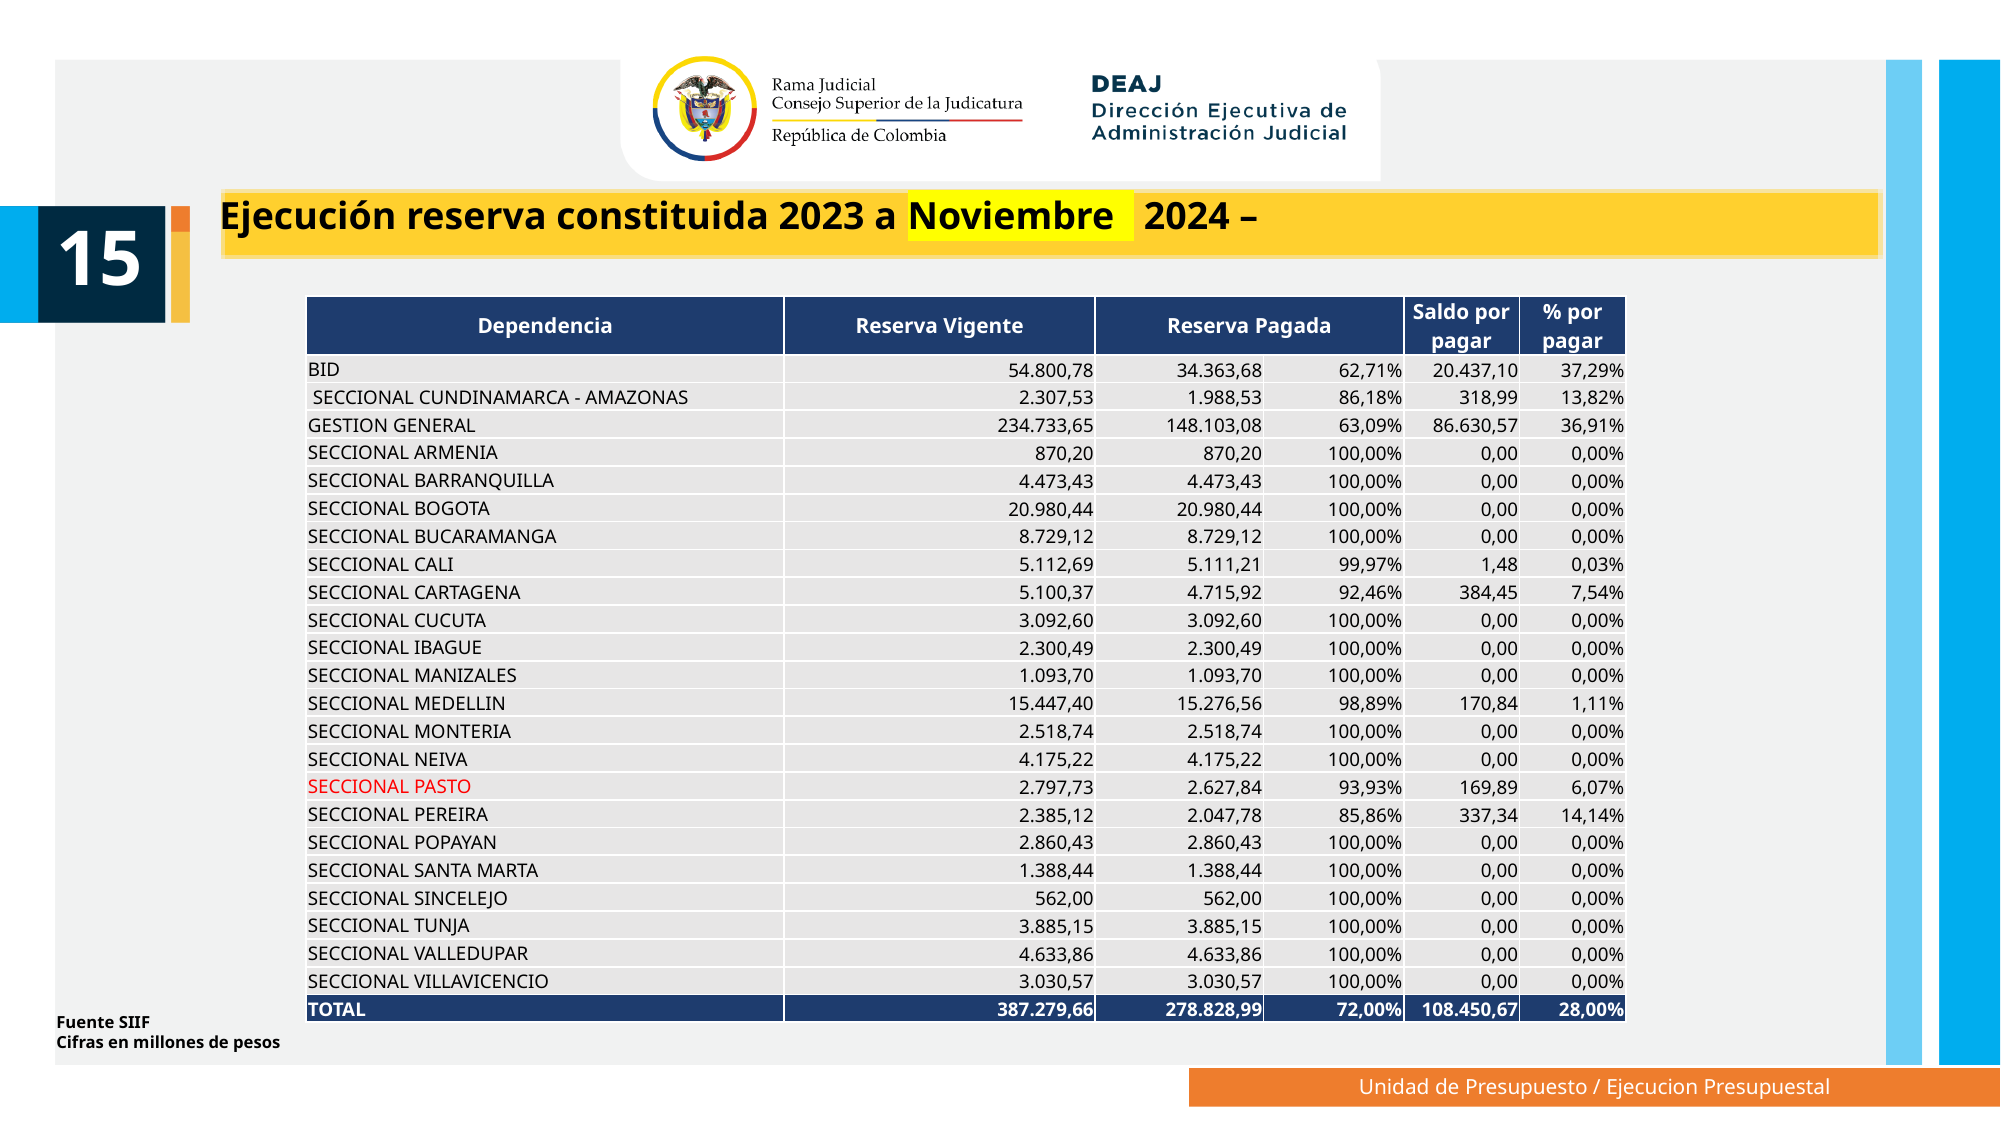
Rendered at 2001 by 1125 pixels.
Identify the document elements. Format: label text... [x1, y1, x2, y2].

table_cell 870,20 [1096, 439, 1263, 465]
table_cell 3.092,60 [785, 606, 1094, 632]
table_cell SECCIONAL CUCUTA [307, 606, 783, 632]
table_cell 870,20 [785, 439, 1094, 465]
table_cell 0,00% [1520, 856, 1625, 882]
table_cell 4.715,92 [1096, 578, 1263, 604]
list 15 [25, 203, 174, 312]
table_cell 13,82% [1520, 383, 1625, 409]
table_cell 0,00 [1405, 968, 1519, 994]
table_cell 278.828,99 [1096, 995, 1263, 1021]
table_cell 100,00% [1264, 467, 1403, 493]
table_cell 5.100,37 [785, 578, 1094, 604]
table_cell 0,00% [1520, 439, 1625, 465]
table_header % por pagar [1520, 297, 1625, 354]
table_cell 387.279,66 [785, 995, 1094, 1021]
table_cell 0,00 [1405, 884, 1519, 910]
table_cell 148.103,08 [1096, 411, 1263, 437]
table_cell 0,00 [1405, 662, 1519, 688]
table_cell 0,00 [1405, 522, 1519, 549]
table_cell 2.307,53 [785, 383, 1094, 409]
table_cell 100,00% [1264, 495, 1403, 521]
table_cell 100,00% [1264, 606, 1403, 632]
table_cell 0,00% [1520, 522, 1625, 549]
table_cell 170,84 [1405, 689, 1519, 715]
table_cell 100,00% [1264, 828, 1403, 854]
list Ejecución reserva constituida 2023 a Noviembre 2024 – [204, 189, 1896, 274]
table_cell 14,14% [1520, 801, 1625, 827]
table_cell 100,00% [1264, 856, 1403, 882]
table_cell 0,00% [1520, 467, 1625, 493]
table_cell SECCIONAL ARMENIA [307, 439, 783, 465]
table_cell 0,00 [1405, 745, 1519, 771]
table_cell 100,00% [1264, 884, 1403, 910]
table_cell 2.385,12 [785, 801, 1094, 827]
table_cell 1.093,70 [1096, 662, 1263, 688]
table_cell SECCIONAL MONTERIA [307, 717, 783, 743]
table_cell SECCIONAL NEIVA [307, 745, 783, 771]
table_cell 37,29% [1520, 356, 1625, 382]
table_cell 384,45 [1405, 578, 1519, 604]
table_cell 4.633,86 [785, 940, 1094, 966]
table_cell 20.980,44 [1096, 495, 1263, 521]
table_cell SECCIONAL MANIZALES [307, 662, 783, 688]
table_cell 0,00% [1520, 968, 1625, 994]
table_cell 72,00% [1264, 995, 1403, 1021]
table_cell 100,00% [1264, 912, 1403, 938]
table_cell 2.300,49 [785, 634, 1094, 660]
table_cell SECCIONAL BOGOTA [307, 495, 783, 521]
table_cell 1.388,44 [1096, 856, 1263, 882]
table_cell 4.473,43 [1096, 467, 1263, 493]
table_cell SECCIONAL VALLEDUPAR [307, 940, 783, 966]
table_cell 100,00% [1264, 940, 1403, 966]
table_cell 0,00% [1520, 828, 1625, 854]
table_cell 0,00% [1520, 634, 1625, 660]
table_cell 93,93% [1264, 773, 1403, 799]
table_cell BID [307, 356, 783, 382]
table_cell 4.175,22 [785, 745, 1094, 771]
table_cell 86.630,57 [1405, 411, 1519, 437]
table_cell 0,00 [1405, 634, 1519, 660]
table_cell 1.988,53 [1096, 383, 1263, 409]
table_cell 0,00 [1405, 495, 1519, 521]
table_cell 20.437,10 [1405, 356, 1519, 382]
table_cell SECCIONAL VILLAVICENCIO [307, 968, 783, 994]
table_cell 0,00% [1520, 606, 1625, 632]
table_cell 0,00% [1520, 940, 1625, 966]
table_cell 0,00% [1520, 745, 1625, 771]
table_cell 0,00 [1405, 439, 1519, 465]
table_cell 2.300,49 [1096, 634, 1263, 660]
table_cell 4.633,86 [1096, 940, 1263, 966]
table_cell 0,00% [1520, 884, 1625, 910]
table_cell GESTION GENERAL [307, 411, 783, 437]
table_cell 2.860,43 [1096, 828, 1263, 854]
table_cell SECCIONAL CUNDINAMARCA - AMAZONAS [307, 383, 783, 409]
table_cell SECCIONAL POPAYAN [307, 828, 783, 854]
table_cell 7,54% [1520, 578, 1625, 604]
table_cell 2.047,78 [1096, 801, 1263, 827]
table_cell 100,00% [1264, 439, 1403, 465]
table_cell 34.363,68 [1096, 356, 1263, 382]
table_cell 0,00% [1520, 912, 1625, 938]
table_cell SECCIONAL BUCARAMANGA [307, 522, 783, 549]
table_cell 63,09% [1264, 411, 1403, 437]
table_cell 3.030,57 [785, 968, 1094, 994]
table_cell 2.860,43 [785, 828, 1094, 854]
table_header Dependencia [307, 297, 783, 354]
table_cell SECCIONAL BARRANQUILLA [307, 467, 783, 493]
table_cell 4.473,43 [785, 467, 1094, 493]
table_cell 0,00% [1520, 662, 1625, 688]
table_cell 15.276,56 [1096, 689, 1263, 715]
table_cell 6,07% [1520, 773, 1625, 799]
table_cell 234.733,65 [785, 411, 1094, 437]
table_cell 0,00 [1405, 856, 1519, 882]
table_cell 2.797,73 [785, 773, 1094, 799]
picture [0, 0, 2001, 1125]
table_cell 100,00% [1264, 745, 1403, 771]
table_cell 108.450,67 [1405, 995, 1519, 1021]
table_cell 2.518,74 [1096, 717, 1263, 743]
table_cell 54.800,78 [785, 356, 1094, 382]
table_cell 1,11% [1520, 689, 1625, 715]
table_cell SECCIONAL SINCELEJO [307, 884, 783, 910]
table_cell SECCIONAL TUNJA [307, 912, 783, 938]
table_cell 0,03% [1520, 550, 1625, 576]
table_cell 3.092,60 [1096, 606, 1263, 632]
table_cell 20.980,44 [785, 495, 1094, 521]
table_cell 100,00% [1264, 634, 1403, 660]
list Unidad de Presupuesto / Ejecucion Presupuestal [1189, 1068, 2000, 1107]
table_cell 2.518,74 [785, 717, 1094, 743]
table_cell 1.388,44 [785, 856, 1094, 882]
table_cell 100,00% [1264, 662, 1403, 688]
table_cell SECCIONAL PASTO [307, 773, 783, 799]
table_cell 337,34 [1405, 801, 1519, 827]
table_cell 0,00% [1520, 495, 1625, 521]
table_cell 5.112,69 [785, 550, 1094, 576]
table_cell 5.111,21 [1096, 550, 1263, 576]
table_cell 100,00% [1264, 717, 1403, 743]
table_cell SECCIONAL CALI [307, 550, 783, 576]
table_header Reserva Pagada [1096, 297, 1403, 354]
table_cell 1.093,70 [785, 662, 1094, 688]
table_cell 2.627,84 [1096, 773, 1263, 799]
table_cell SECCIONAL MEDELLIN [307, 689, 783, 715]
table_cell 8.729,12 [1096, 522, 1263, 549]
table_cell TOTAL [307, 995, 783, 1021]
table_cell 3.885,15 [785, 912, 1094, 938]
table_cell 92,46% [1264, 578, 1403, 604]
table_cell SECCIONAL PEREIRA [307, 801, 783, 827]
table_cell 28,00% [1520, 995, 1625, 1021]
table_cell 98,89% [1264, 689, 1403, 715]
table_cell 0,00 [1405, 828, 1519, 854]
table_cell 62,71% [1264, 356, 1403, 382]
table_cell 3.030,57 [1096, 968, 1263, 994]
table_cell 0,00 [1405, 912, 1519, 938]
table_cell 0,00 [1405, 467, 1519, 493]
table_cell SECCIONAL IBAGUE [307, 634, 783, 660]
table_cell 562,00 [1096, 884, 1263, 910]
table_cell 0,00 [1405, 606, 1519, 632]
table_cell 4.175,22 [1096, 745, 1263, 771]
table_header Reserva Vigente [785, 297, 1094, 354]
table_cell 169,89 [1405, 773, 1519, 799]
table_cell SECCIONAL SANTA MARTA [307, 856, 783, 882]
table_cell 85,86% [1264, 801, 1403, 827]
table_cell 15.447,40 [785, 689, 1094, 715]
table_header Saldo por pagar [1405, 297, 1519, 354]
table_cell 318,99 [1405, 383, 1519, 409]
table_cell 562,00 [785, 884, 1094, 910]
table_cell 0,00 [1405, 717, 1519, 743]
text_box Fuente SIIF Cifras en millones de pesos [41, 1004, 328, 1080]
table_cell 86,18% [1264, 383, 1403, 409]
table_cell 100,00% [1264, 968, 1403, 994]
table_cell 99,97% [1264, 550, 1403, 576]
table_cell 0,00 [1405, 940, 1519, 966]
table_cell 3.885,15 [1096, 912, 1263, 938]
table_cell 100,00% [1264, 522, 1403, 549]
table_cell SECCIONAL CARTAGENA [307, 578, 783, 604]
table_cell 36,91% [1520, 411, 1625, 437]
table_cell 0,00% [1520, 717, 1625, 743]
table_cell 8.729,12 [785, 522, 1094, 549]
table_cell 1,48 [1405, 550, 1519, 576]
